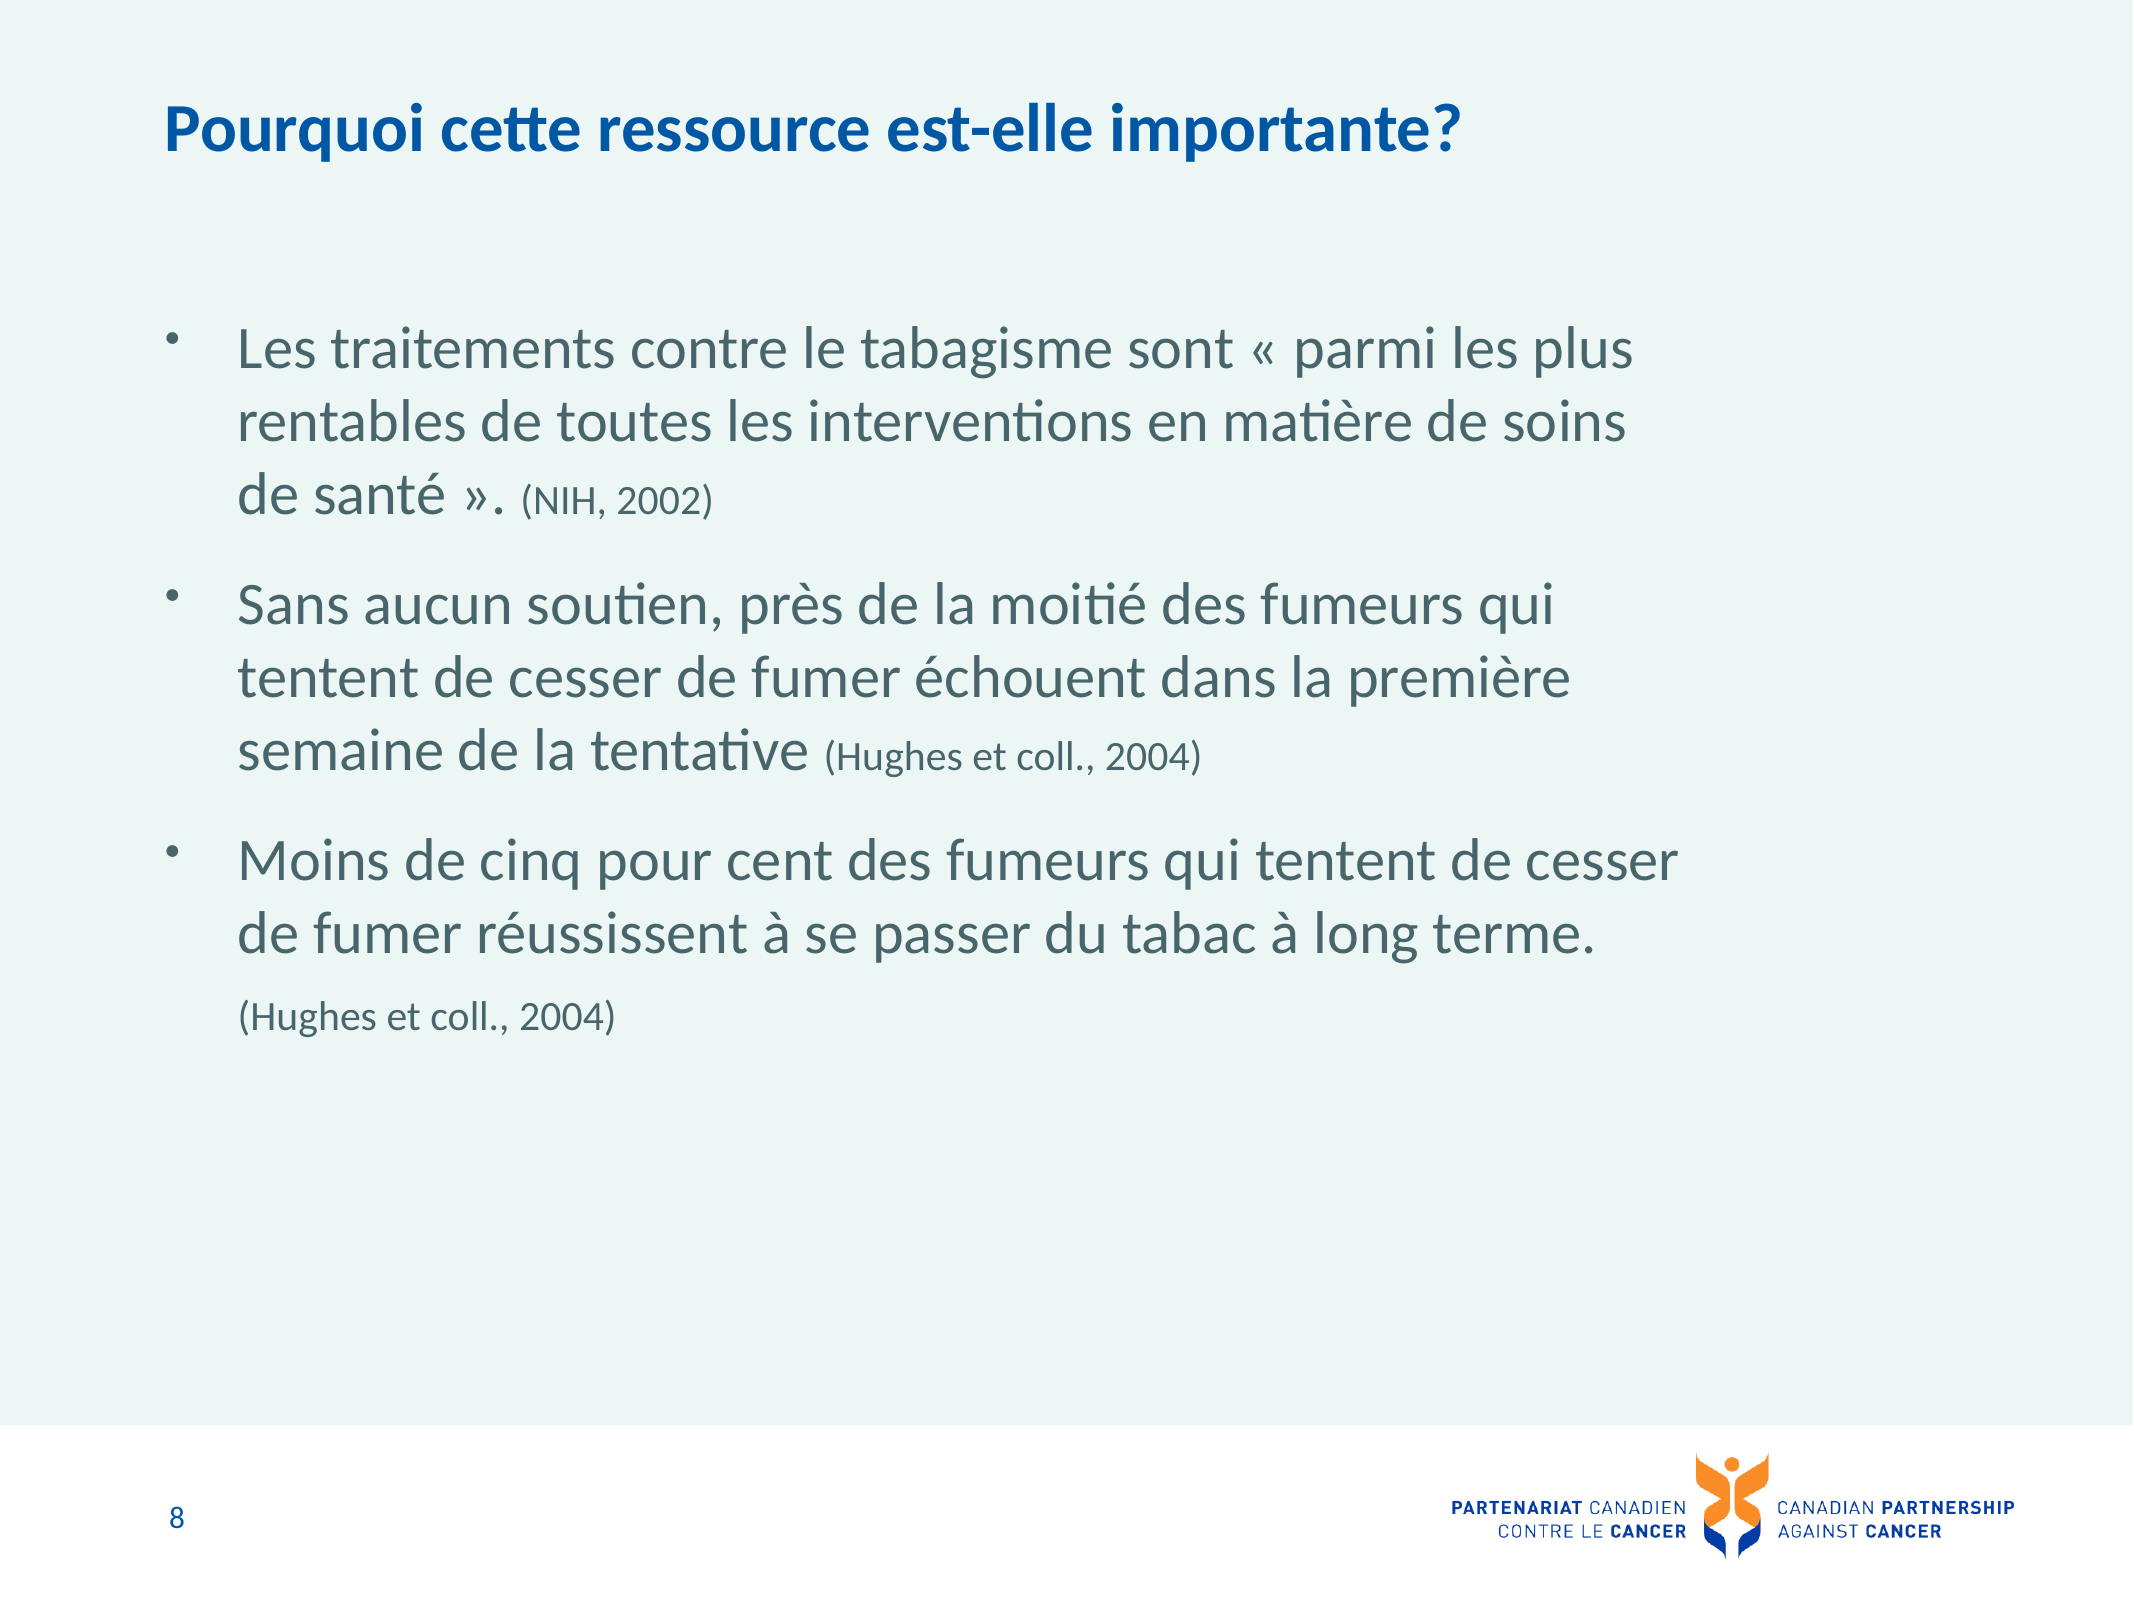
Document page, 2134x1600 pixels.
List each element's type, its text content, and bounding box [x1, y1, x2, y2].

picture [1450, 1453, 2016, 1560]
list Les traitements contre le tabagisme sont « parmi les plus rentables de toutes les interventions en matière de soins de santé ». (NIH, 2002) Sans aucun soutien, près de la moitié des fumeurs qui tentent de cesser de fumer échouent dans la première semaine de la tentative (Hughes et coll., 2004) Moins de cinq pour cent des fumeurs qui tentent de cesser de fumer réussissent à se passer du tabac à long terme. (Hughes et coll., 2004) [150, 300, 1699, 1332]
title Pourquoi cette ressource est-elle importante? [150, 75, 1875, 188]
slide_number 8 [149, 1488, 205, 1545]
